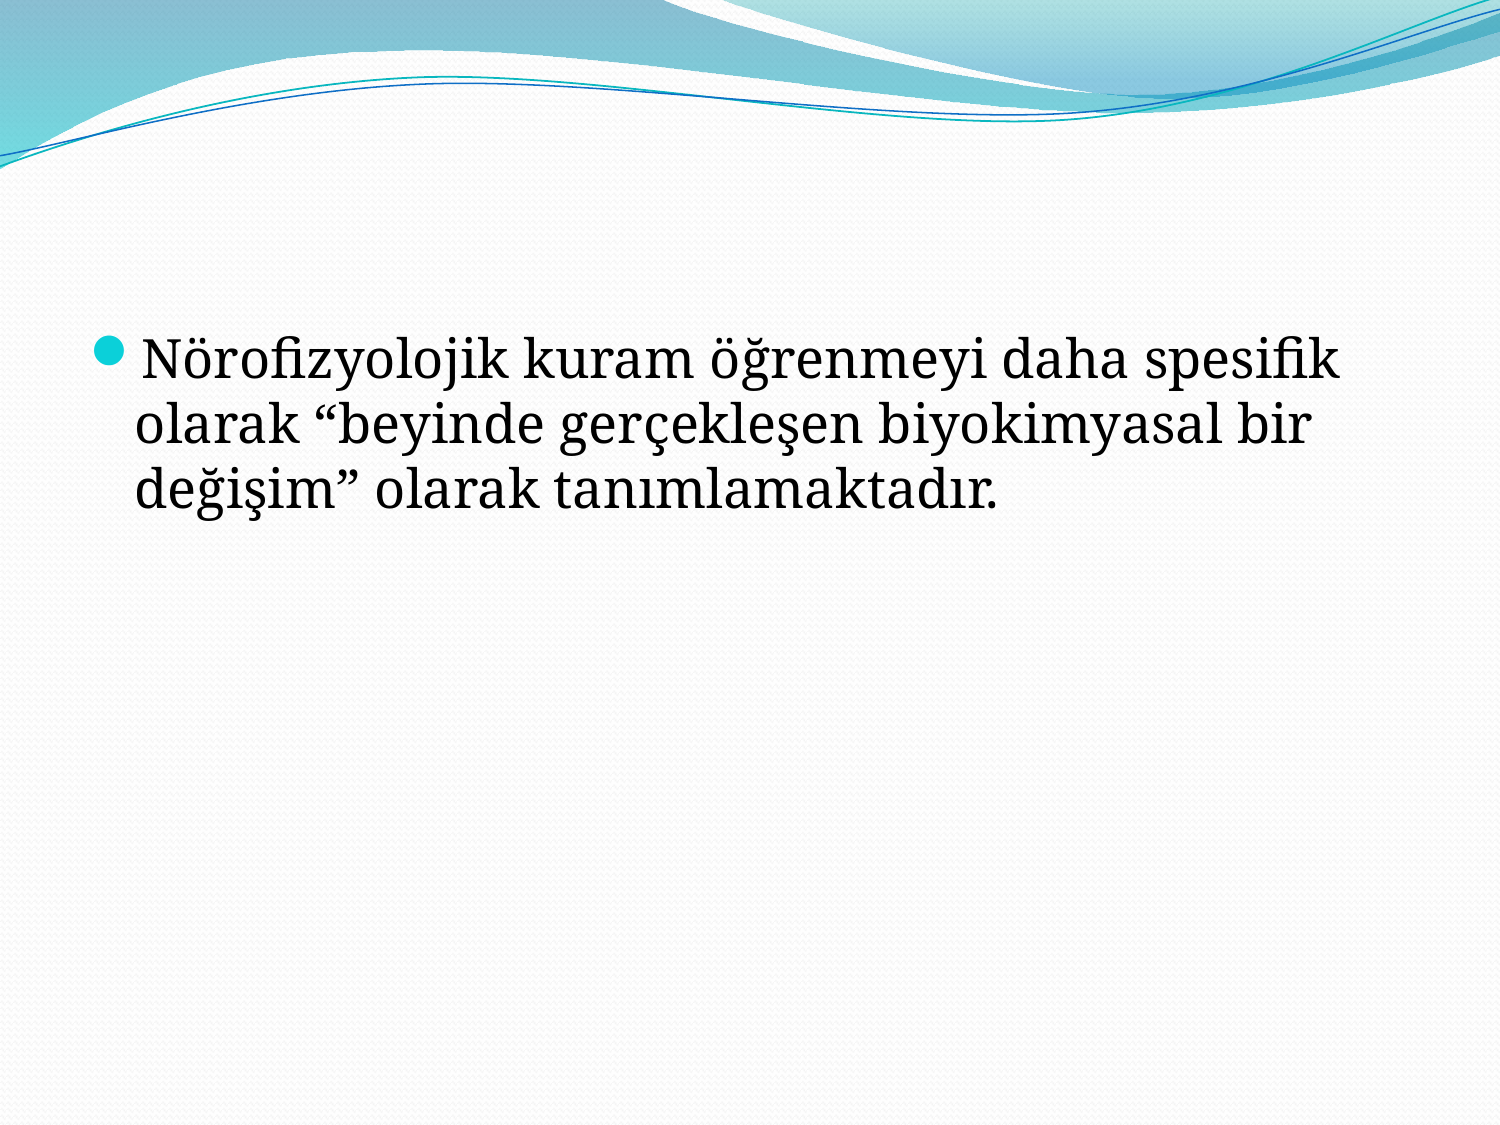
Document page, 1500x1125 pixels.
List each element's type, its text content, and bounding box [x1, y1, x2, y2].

list Nörofizyolojik kuram öğrenmeyi daha spesifik olarak “beyinde gerçekleşen biyokimyasal bir değişim” olarak tanımlamaktadır. [75, 317, 1425, 1038]
